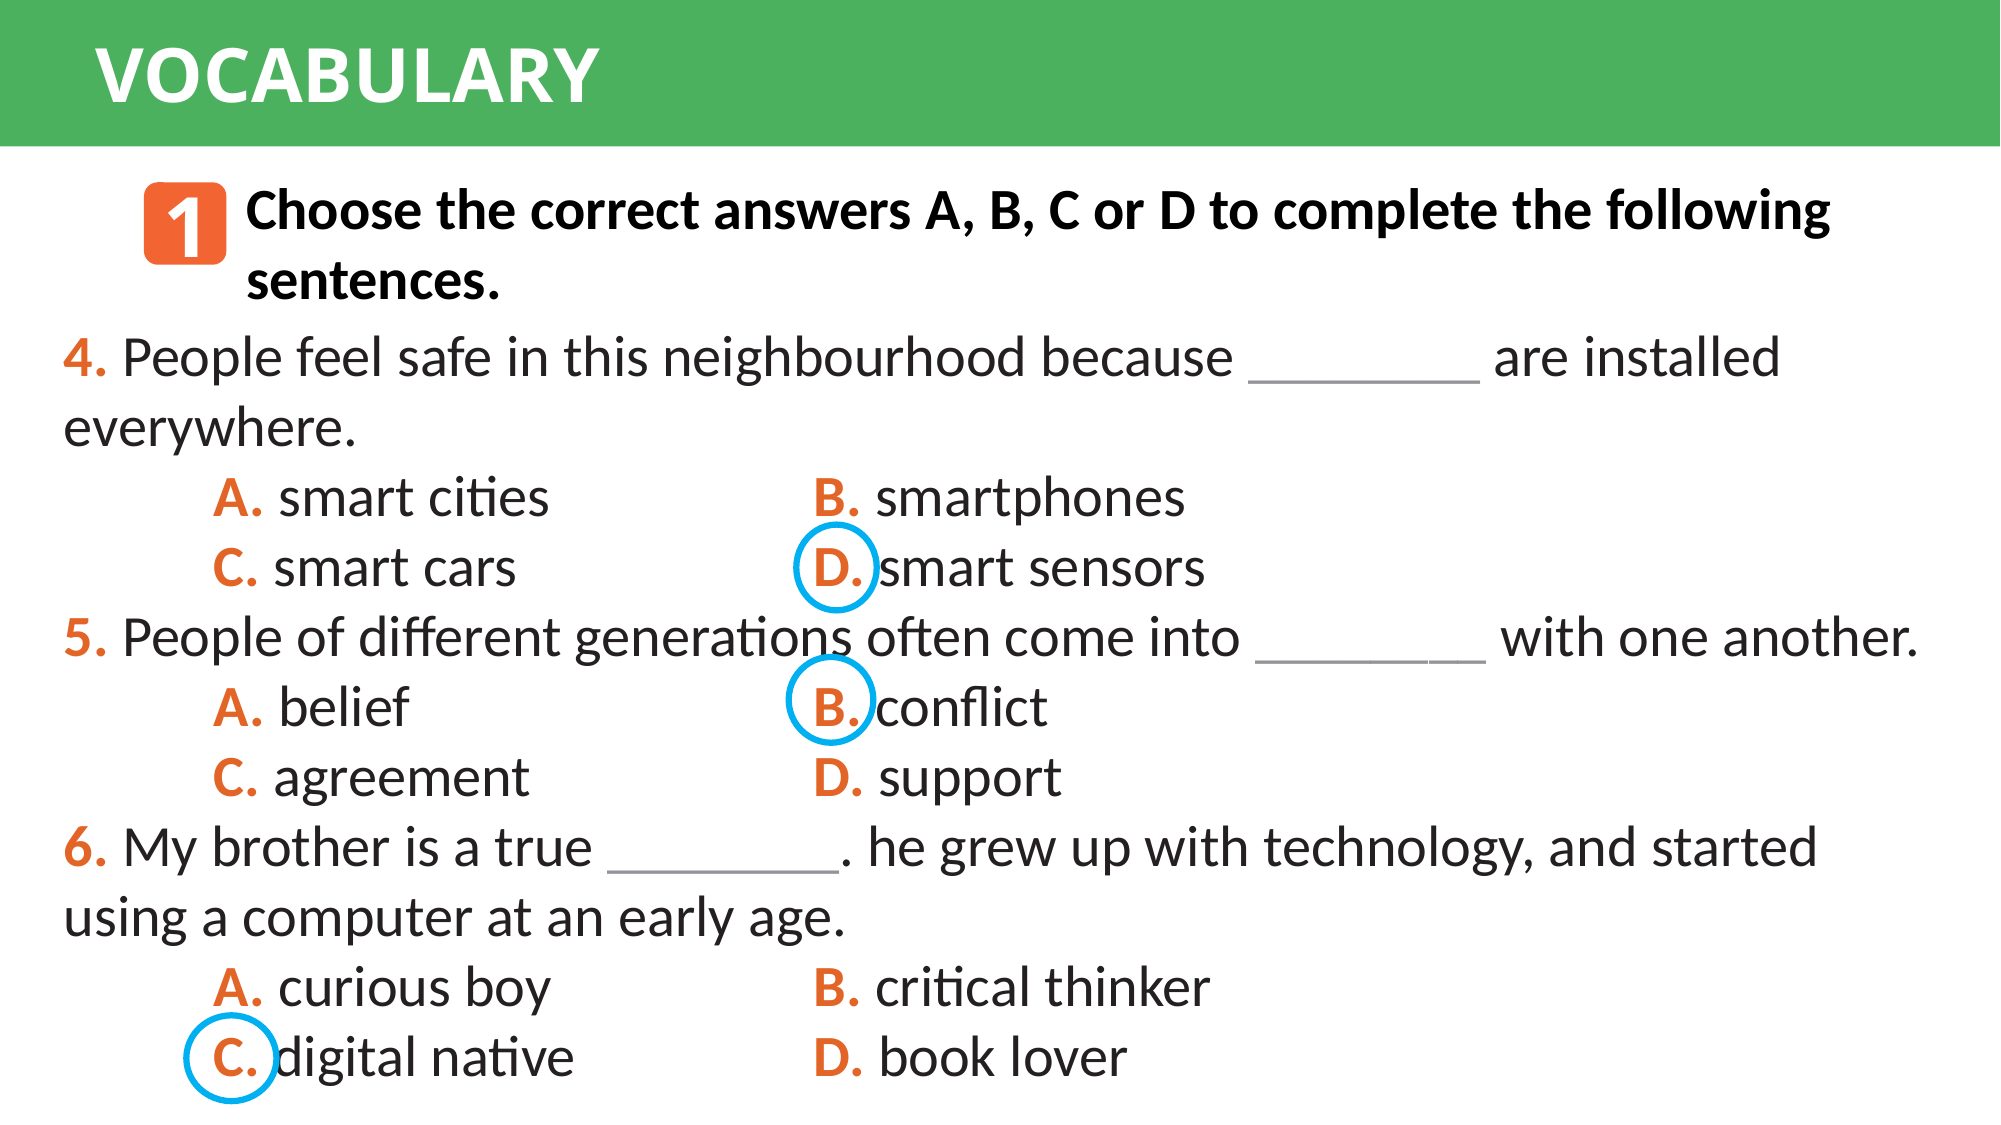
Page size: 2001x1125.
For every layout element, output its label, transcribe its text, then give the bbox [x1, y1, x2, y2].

text_box [223, 185, 228, 262]
text_box 4. People feel safe in this neighbourhood because ________ are installed everywhere. A. smart cities B. smartphones C. smart cars D. smart sensors 5. People of different generations often come into ________ with one another. A. belief B. conflict C. agreement D. support 6. My brother is a true ________. he grew up with technology, and started using a computer at an early age. A. curious boy B. critical thinker C. digital native D. book lover [49, 311, 1953, 1096]
text_box VOCABULARY [81, 20, 831, 125]
text_box Choose the correct answers A, B, C or D to complete the following sentences. [231, 163, 1953, 319]
text_box [142, 184, 148, 263]
text_box [185, 1014, 278, 1103]
text_box [795, 523, 878, 612]
text_box [787, 655, 875, 744]
text_box [0, 0, 2000, 147]
text_box 1 [148, 166, 223, 282]
